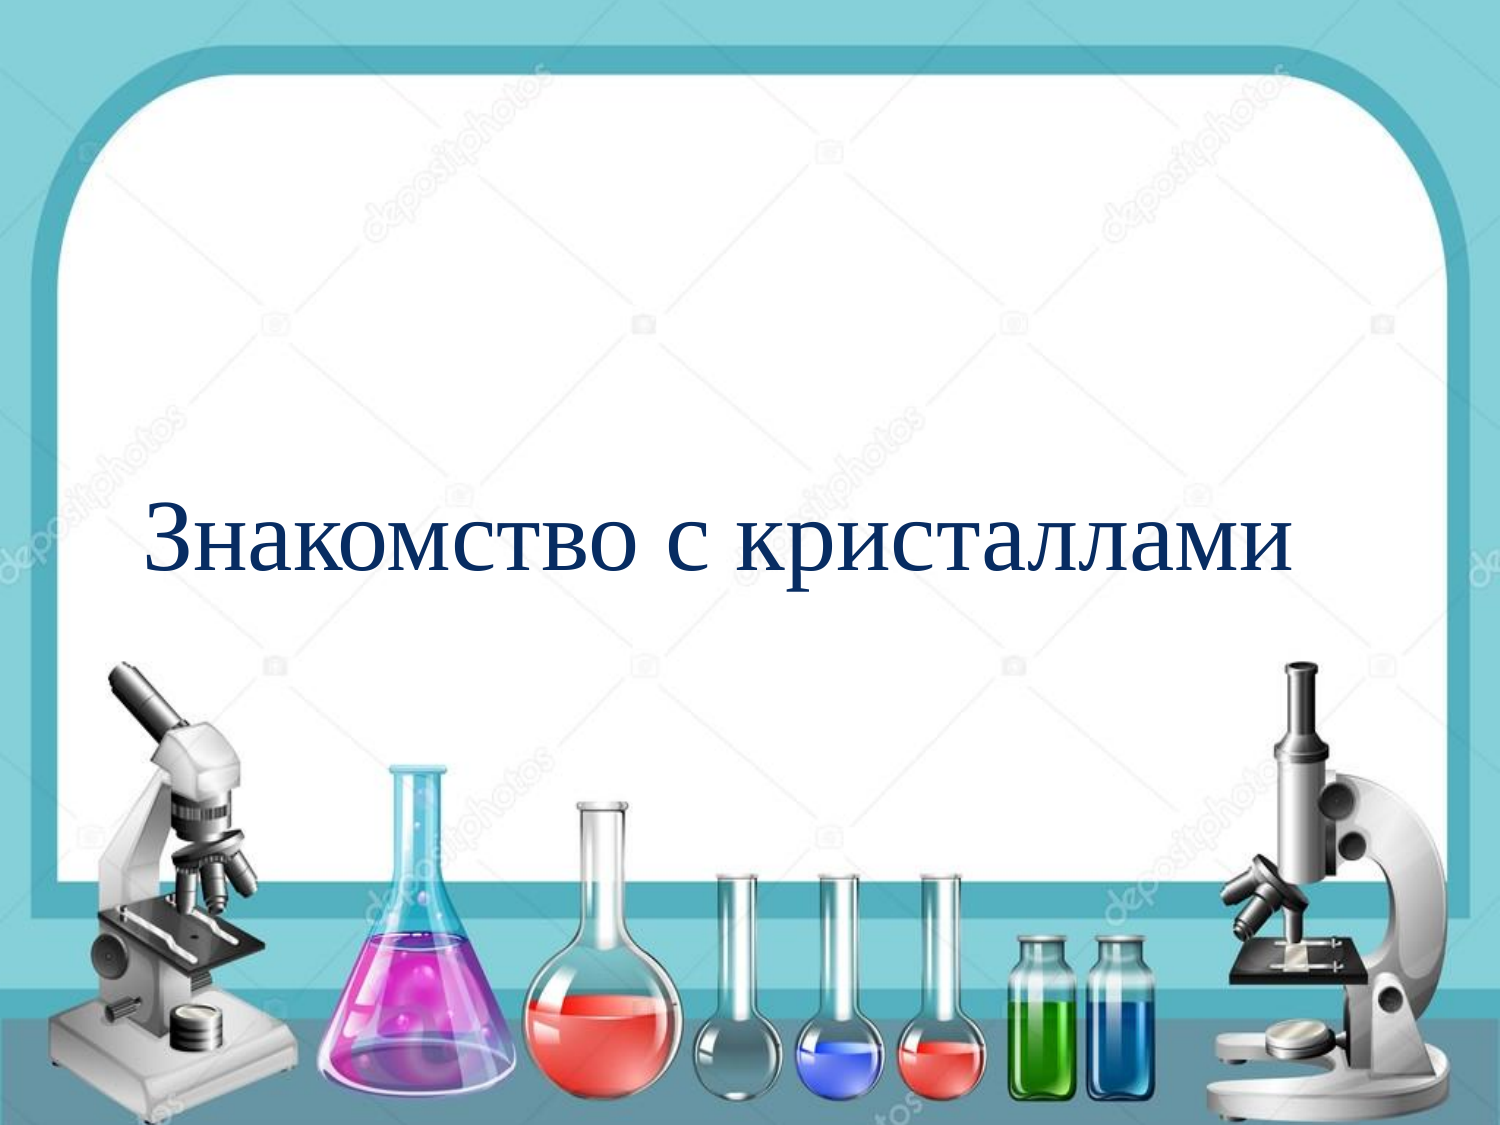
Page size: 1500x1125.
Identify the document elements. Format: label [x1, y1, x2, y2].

list [0, 0, 1500, 1125]
